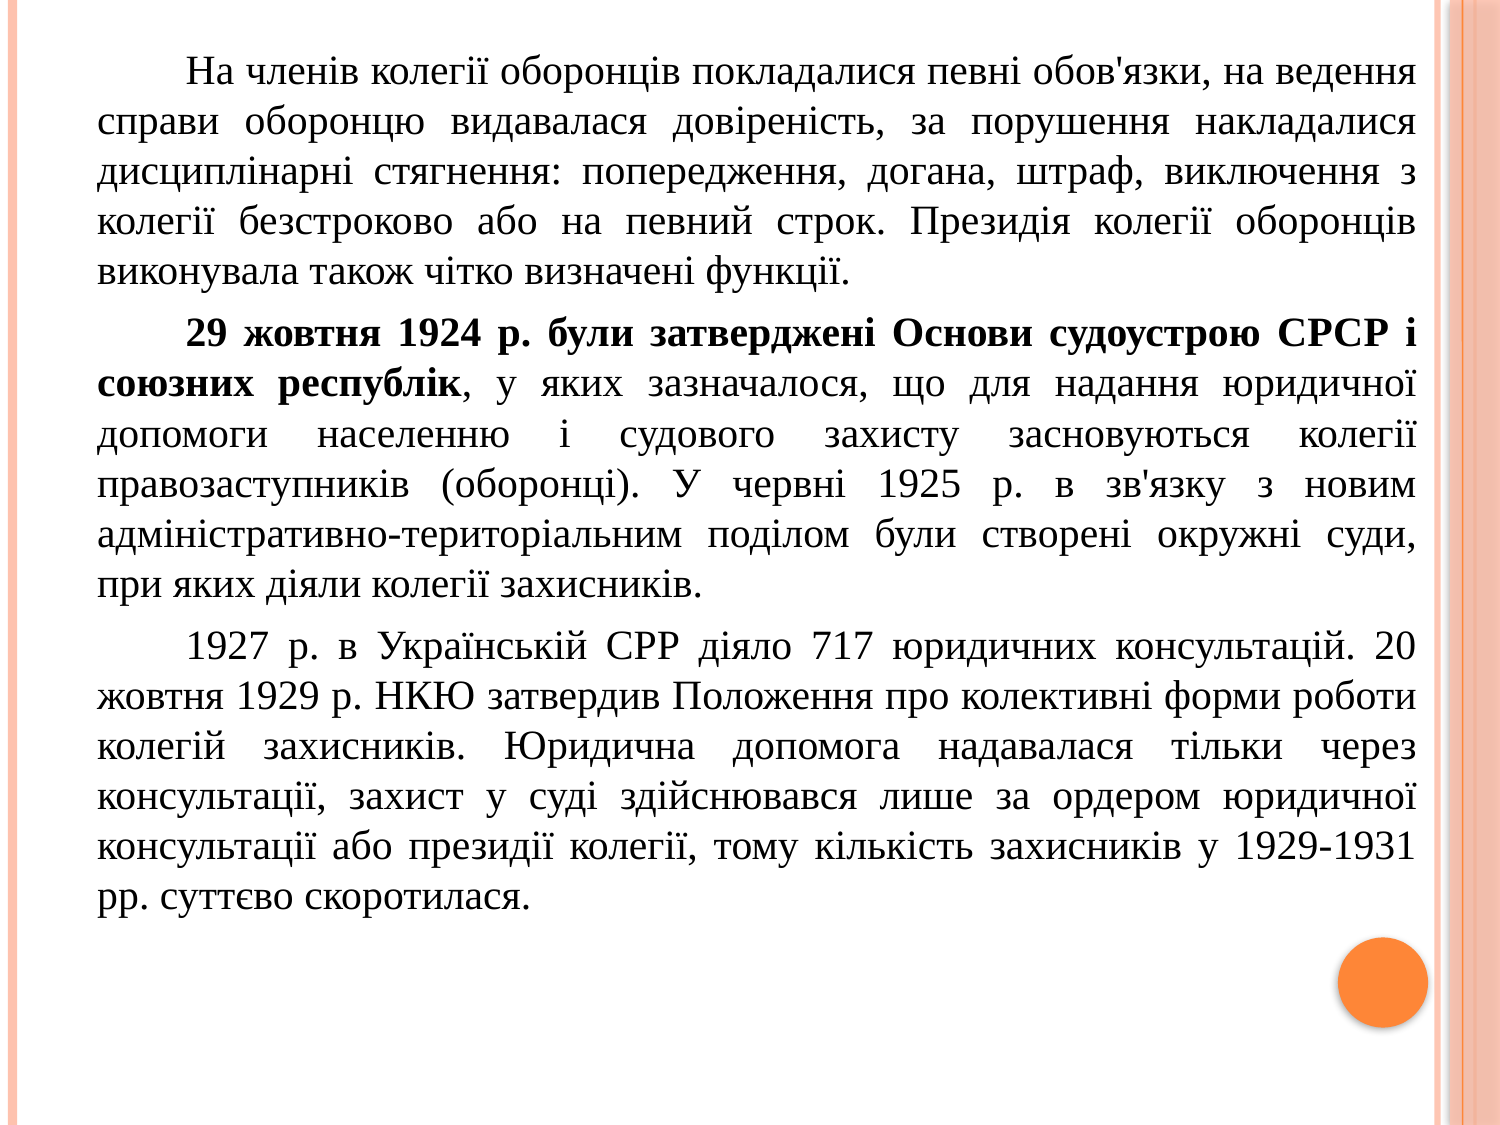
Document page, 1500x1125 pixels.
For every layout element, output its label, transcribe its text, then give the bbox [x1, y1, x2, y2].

list На членів колегії оборонців покладалися певні обов'язки, на ведення справи оборонцю видавалася довіреність, за порушення накладалися дисциплінарні стягнення: попередження, догана, штраф, виключення з колегії безстроково або на певний строк. Президія колегії оборонців виконувала також чітко визначені функції. 29 жовтня 1924 р. були затверджені Основи судоустрою СРСР і союзних республік, у яких зазначалося, що для надання юридичної допомоги населенню і судового захисту засновуються колегії правозаступників (оборонці). У червні 1925 р. в зв'язку з новим адміністративно-територіальним поділом були створені окружні суди, при яких діяли колегії захисників. 1927 р. в Українській СРР діяло 717 юридичних консультацій. 20 жовтня 1929 р. НКЮ затвердив Положення про колективні форми роботи колегій захисників. Юридична допомога надавалася тільки через консультації, захист у суді здійснювався лише за ордером юридичної консультації або президії колегії, тому кількість захисників у 1929-1931 pp. суттєво скоротилася. [81, 34, 1433, 1055]
